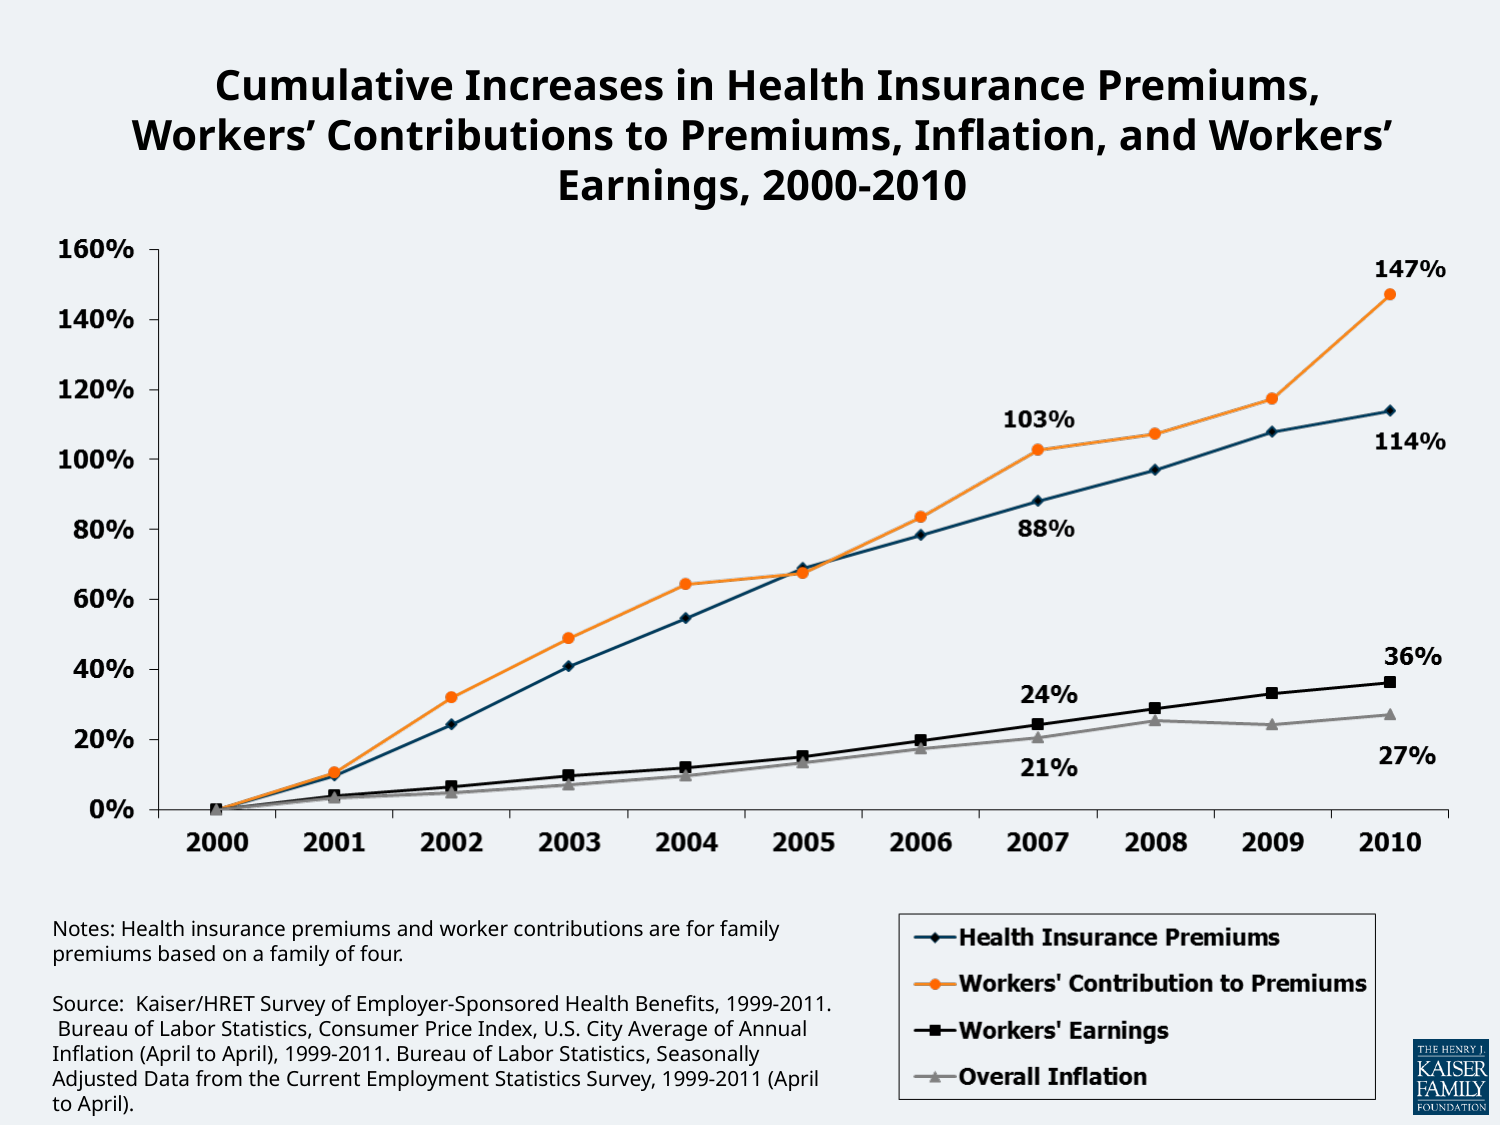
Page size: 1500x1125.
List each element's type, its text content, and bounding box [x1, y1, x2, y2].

title Cumulative Increases in Health Insurance Premiums, Workers’ Contributions to Premiums, Inflation, and Workers’ Earnings, 2000-2010 [112, 75, 1413, 143]
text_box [31, 216, 1461, 1125]
picture [1412, 1039, 1489, 1115]
